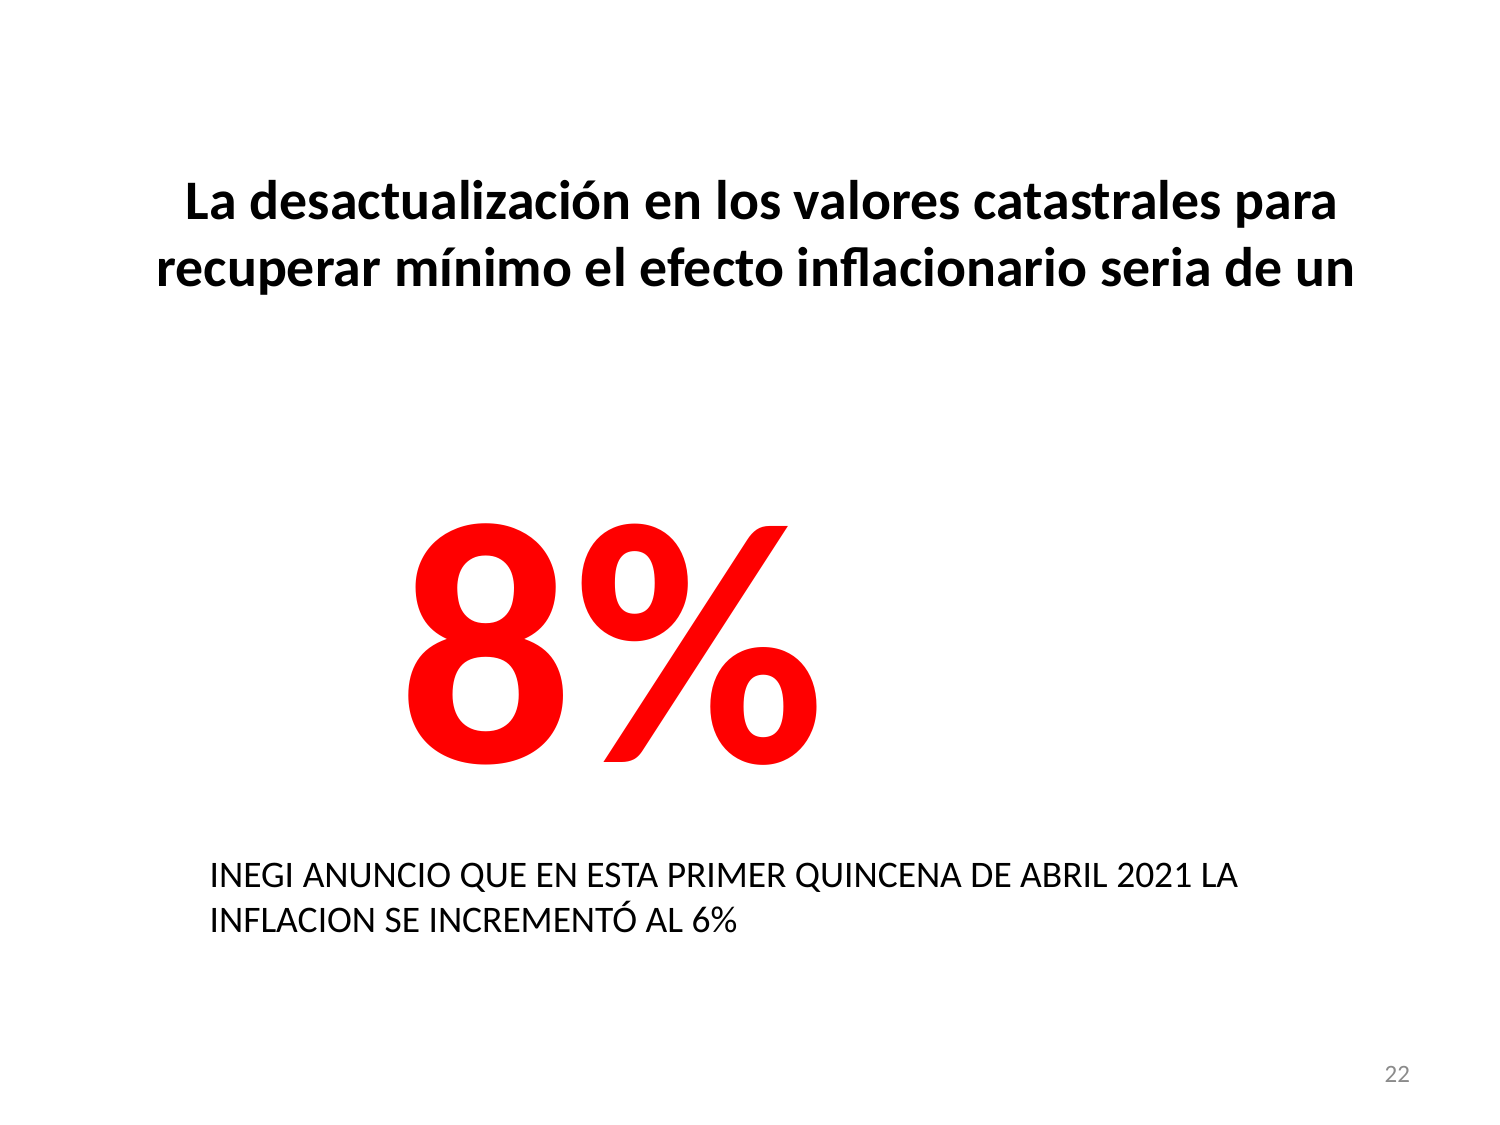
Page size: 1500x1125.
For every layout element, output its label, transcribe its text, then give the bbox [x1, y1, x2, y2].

slide_number 22 [1074, 1042, 1425, 1103]
title La desactualización en los valores catastrales para recuperar mínimo el efecto inflacionario seria de un [88, 137, 1439, 325]
text_box INEGI ANUNCIO QUE EN ESTA PRIMER QUINCENA DE ABRIL 2021 LA INFLACION SE INCREMENTÓ AL 6% [194, 843, 1412, 948]
text_box 8% [383, 408, 1140, 839]
